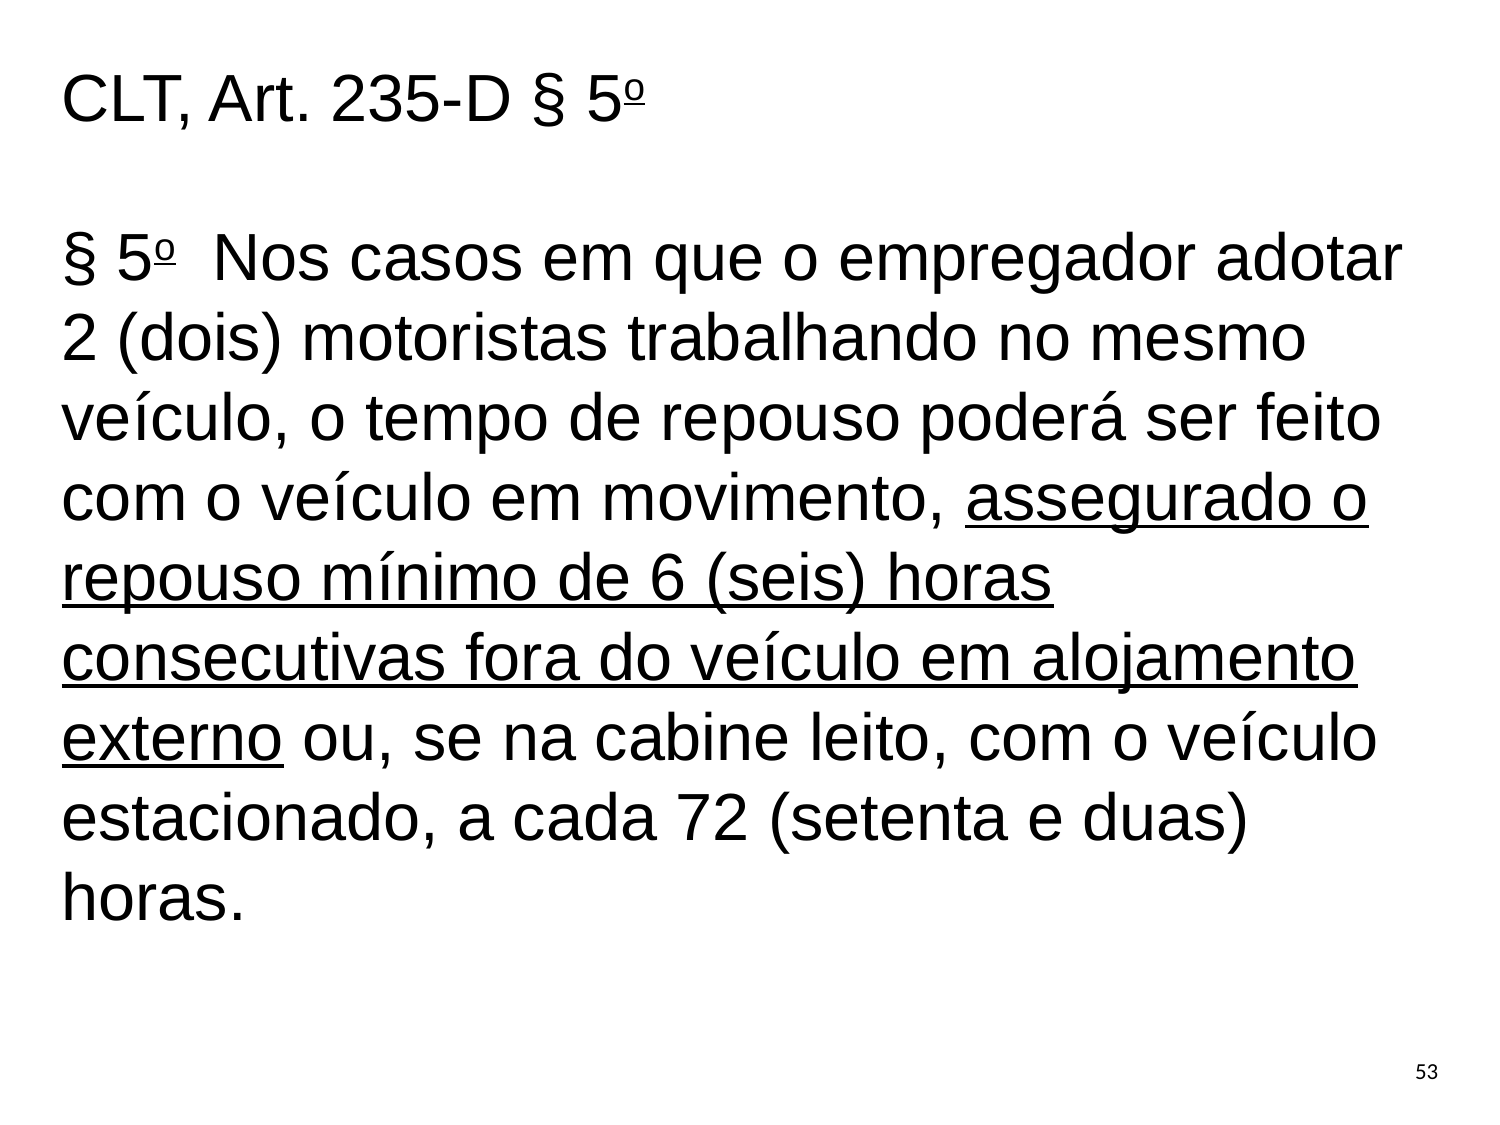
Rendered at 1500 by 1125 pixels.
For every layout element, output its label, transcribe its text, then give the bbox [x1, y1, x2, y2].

text_box 53 [46, 1054, 1454, 1092]
text_box CLT, Art. 235-D § 5o § 5o Nos casos em que o empregador adotar 2 (dois) motoristas trabalhando no mesmo veículo, o tempo de repouso poderá ser feito com o veículo em movimento, assegurado o repouso mínimo de 6 (seis) horas consecutivas fora do veículo em alojamento externo ou, se na cabine leito, com o veículo estacionado, a cada 72 (setenta e duas) horas. [46, 46, 1454, 1043]
